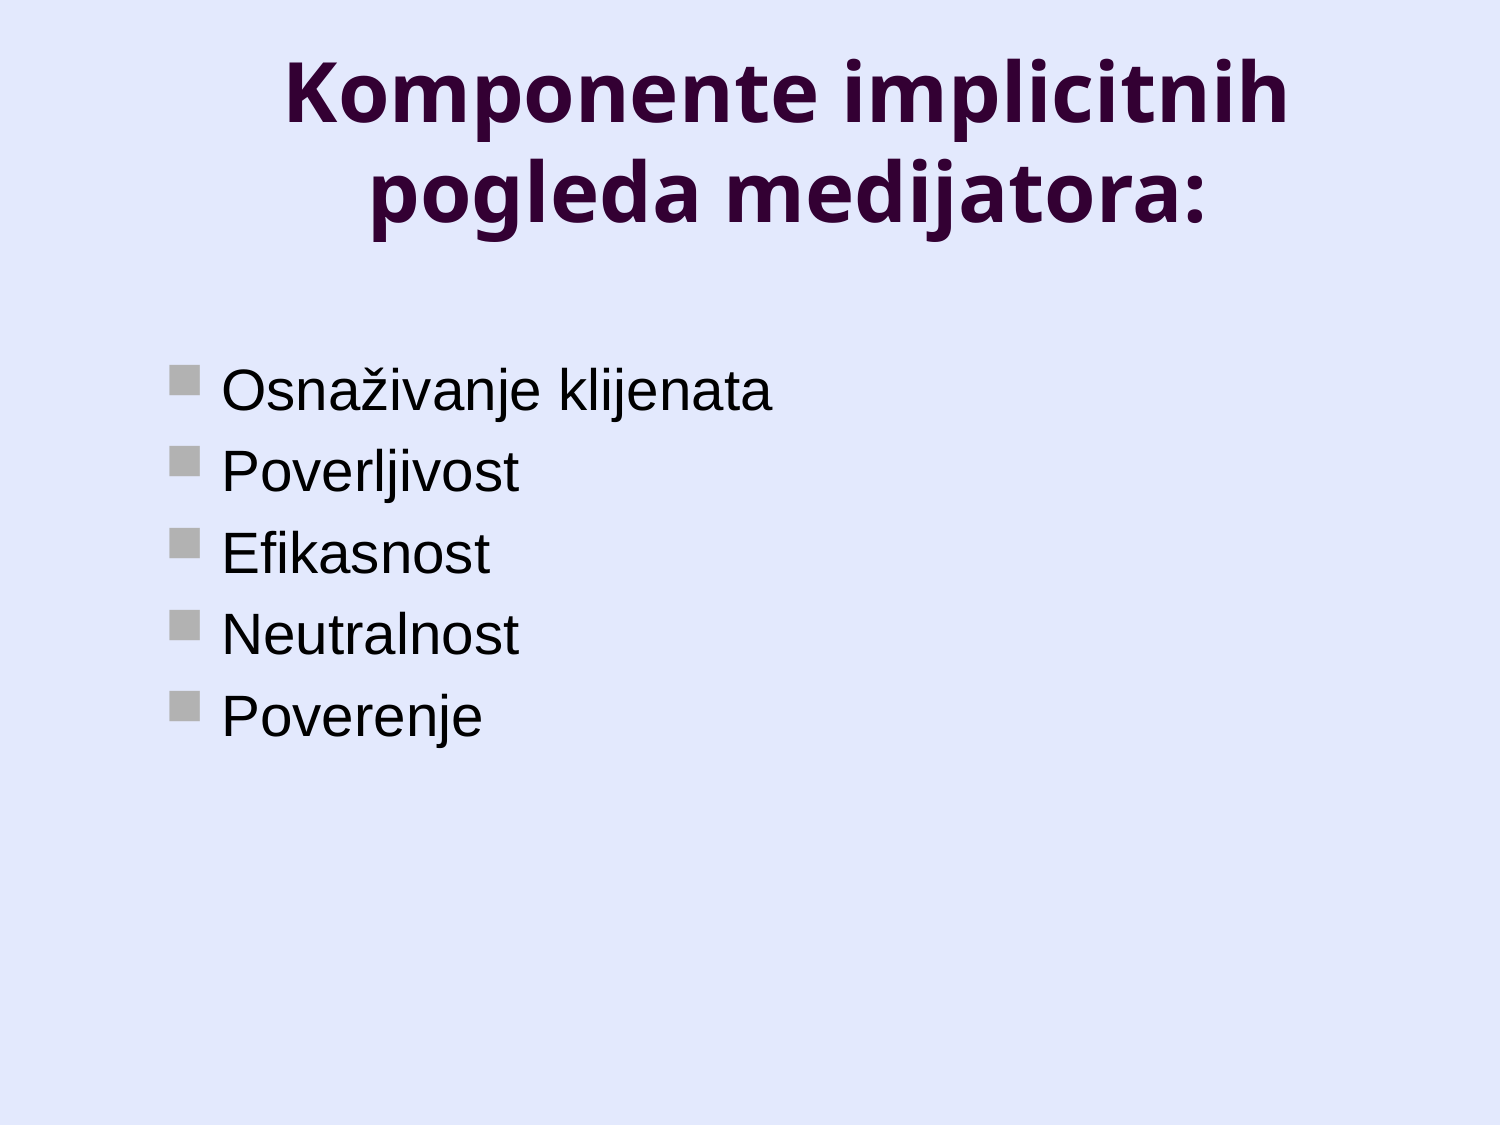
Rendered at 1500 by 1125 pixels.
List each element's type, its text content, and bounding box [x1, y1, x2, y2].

title Komponente implicitnih pogleda medijatora: [149, 45, 1426, 234]
list Osnaživanje klijenata Poverljivost Efikasnost Neutralnost Poverenje [149, 262, 1426, 1006]
